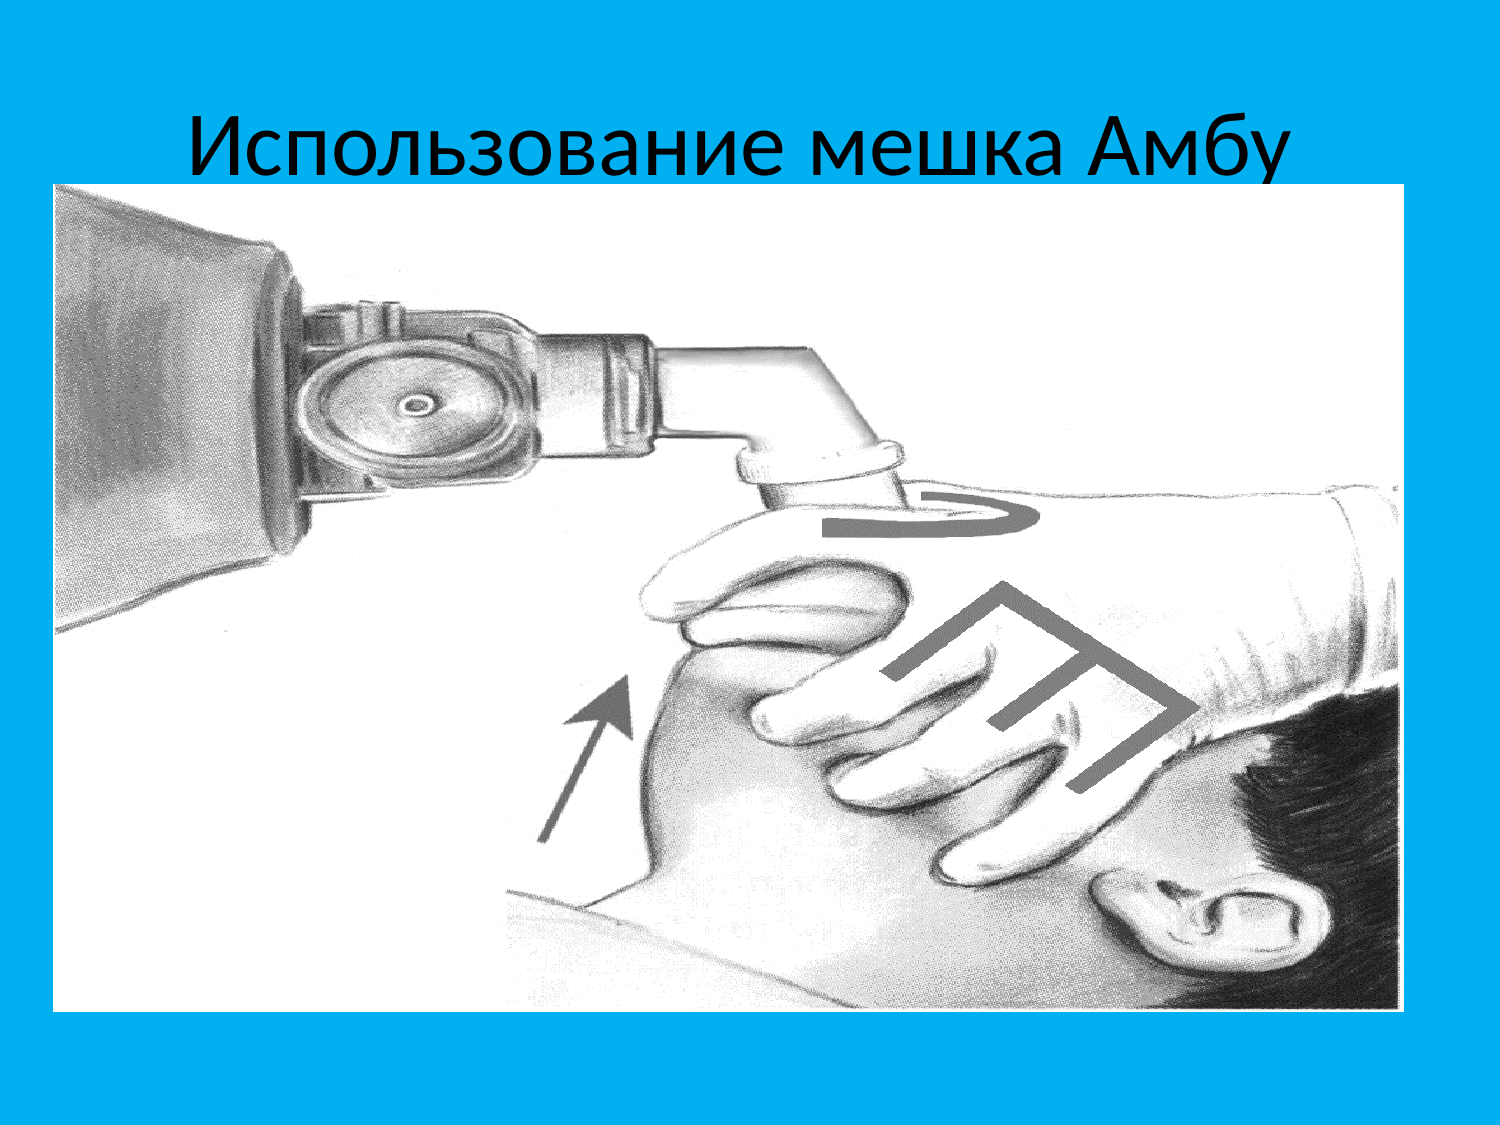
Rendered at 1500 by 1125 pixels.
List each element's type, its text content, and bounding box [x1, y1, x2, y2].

picture [54, 560, 1403, 1011]
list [52, 184, 1404, 560]
title Использование мешка Амбу [75, 45, 1425, 233]
